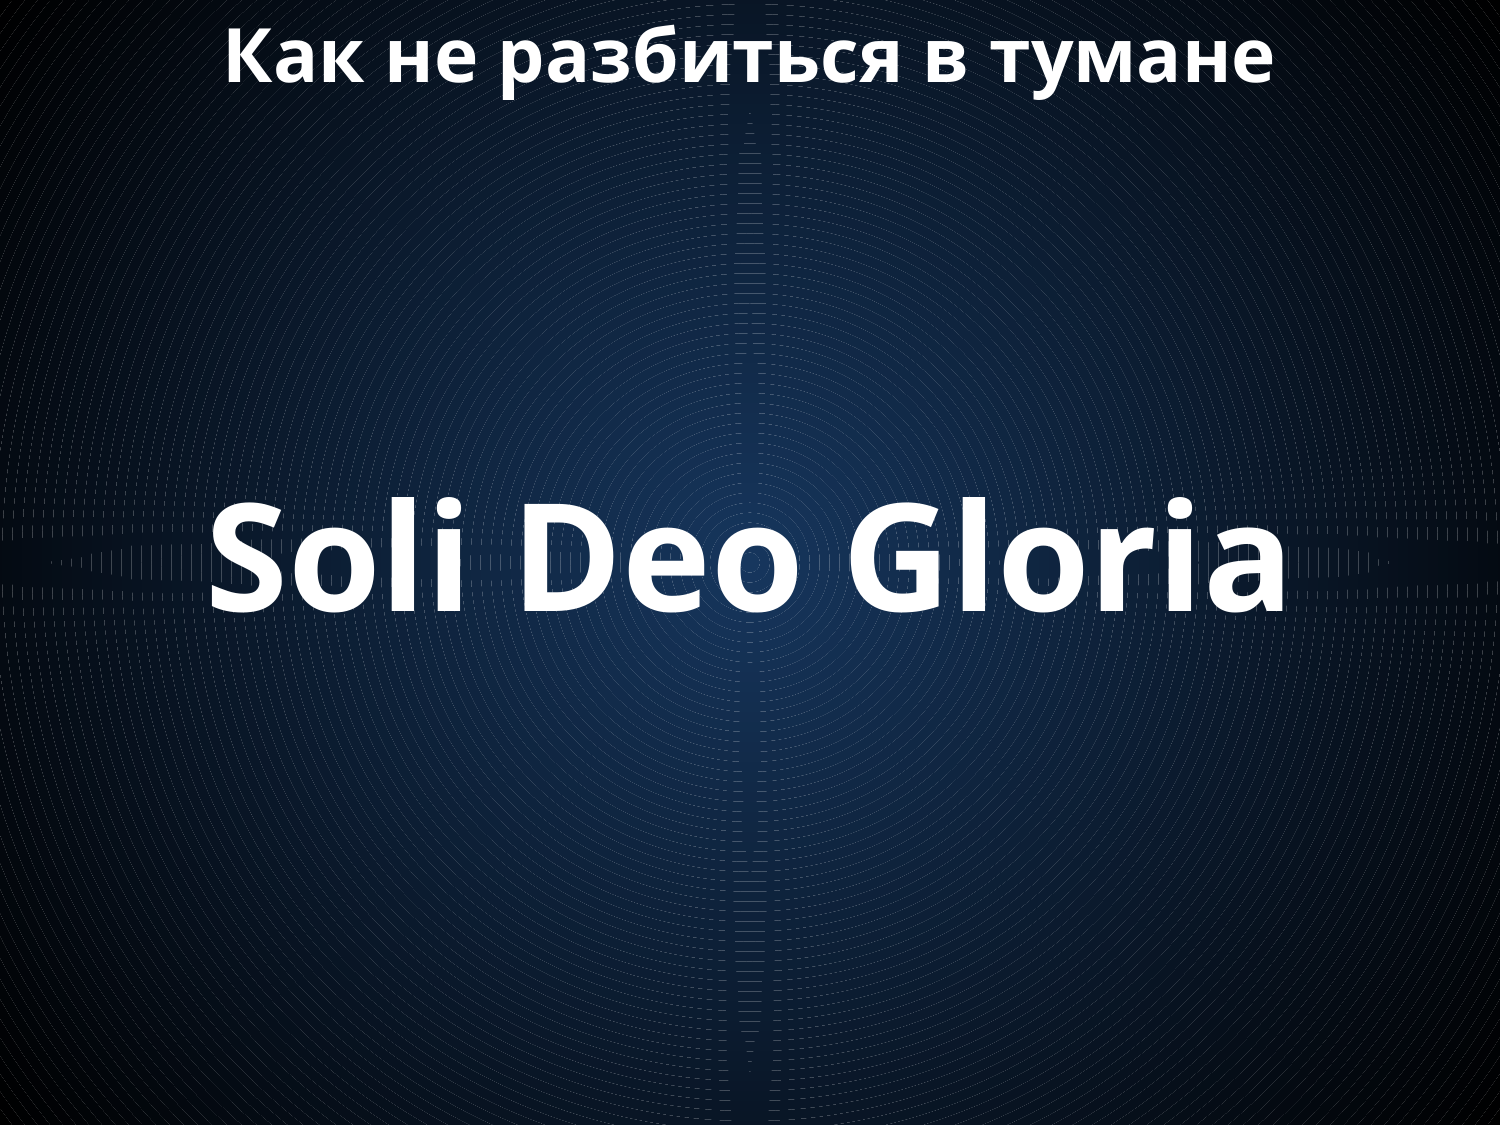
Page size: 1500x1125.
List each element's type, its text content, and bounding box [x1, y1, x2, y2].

title Как не разбиться в тумане [0, 0, 1500, 188]
list Soli Deo Gloria [24, 187, 1475, 1125]
